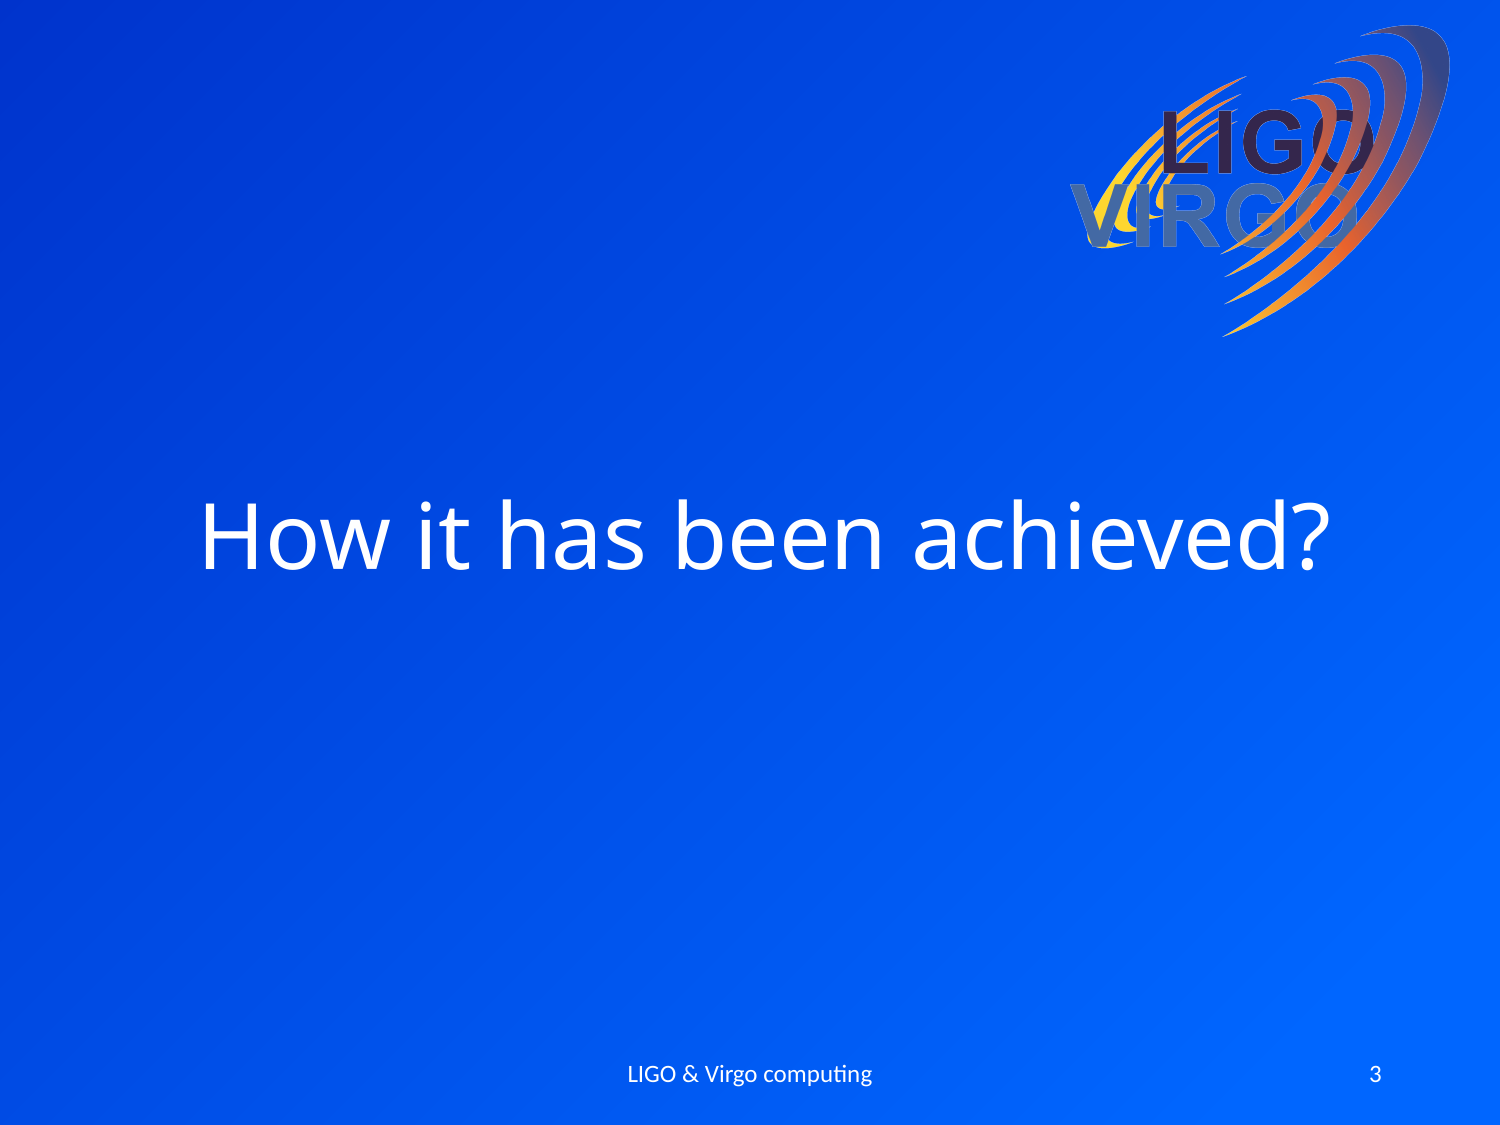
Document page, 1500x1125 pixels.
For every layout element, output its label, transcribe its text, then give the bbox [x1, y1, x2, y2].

title How it has been achieved? [118, 431, 1412, 649]
slide_number 3 [1059, 1042, 1397, 1103]
picture [1043, 16, 1474, 337]
footer LIGO & Virgo computing [496, 1042, 1004, 1103]
